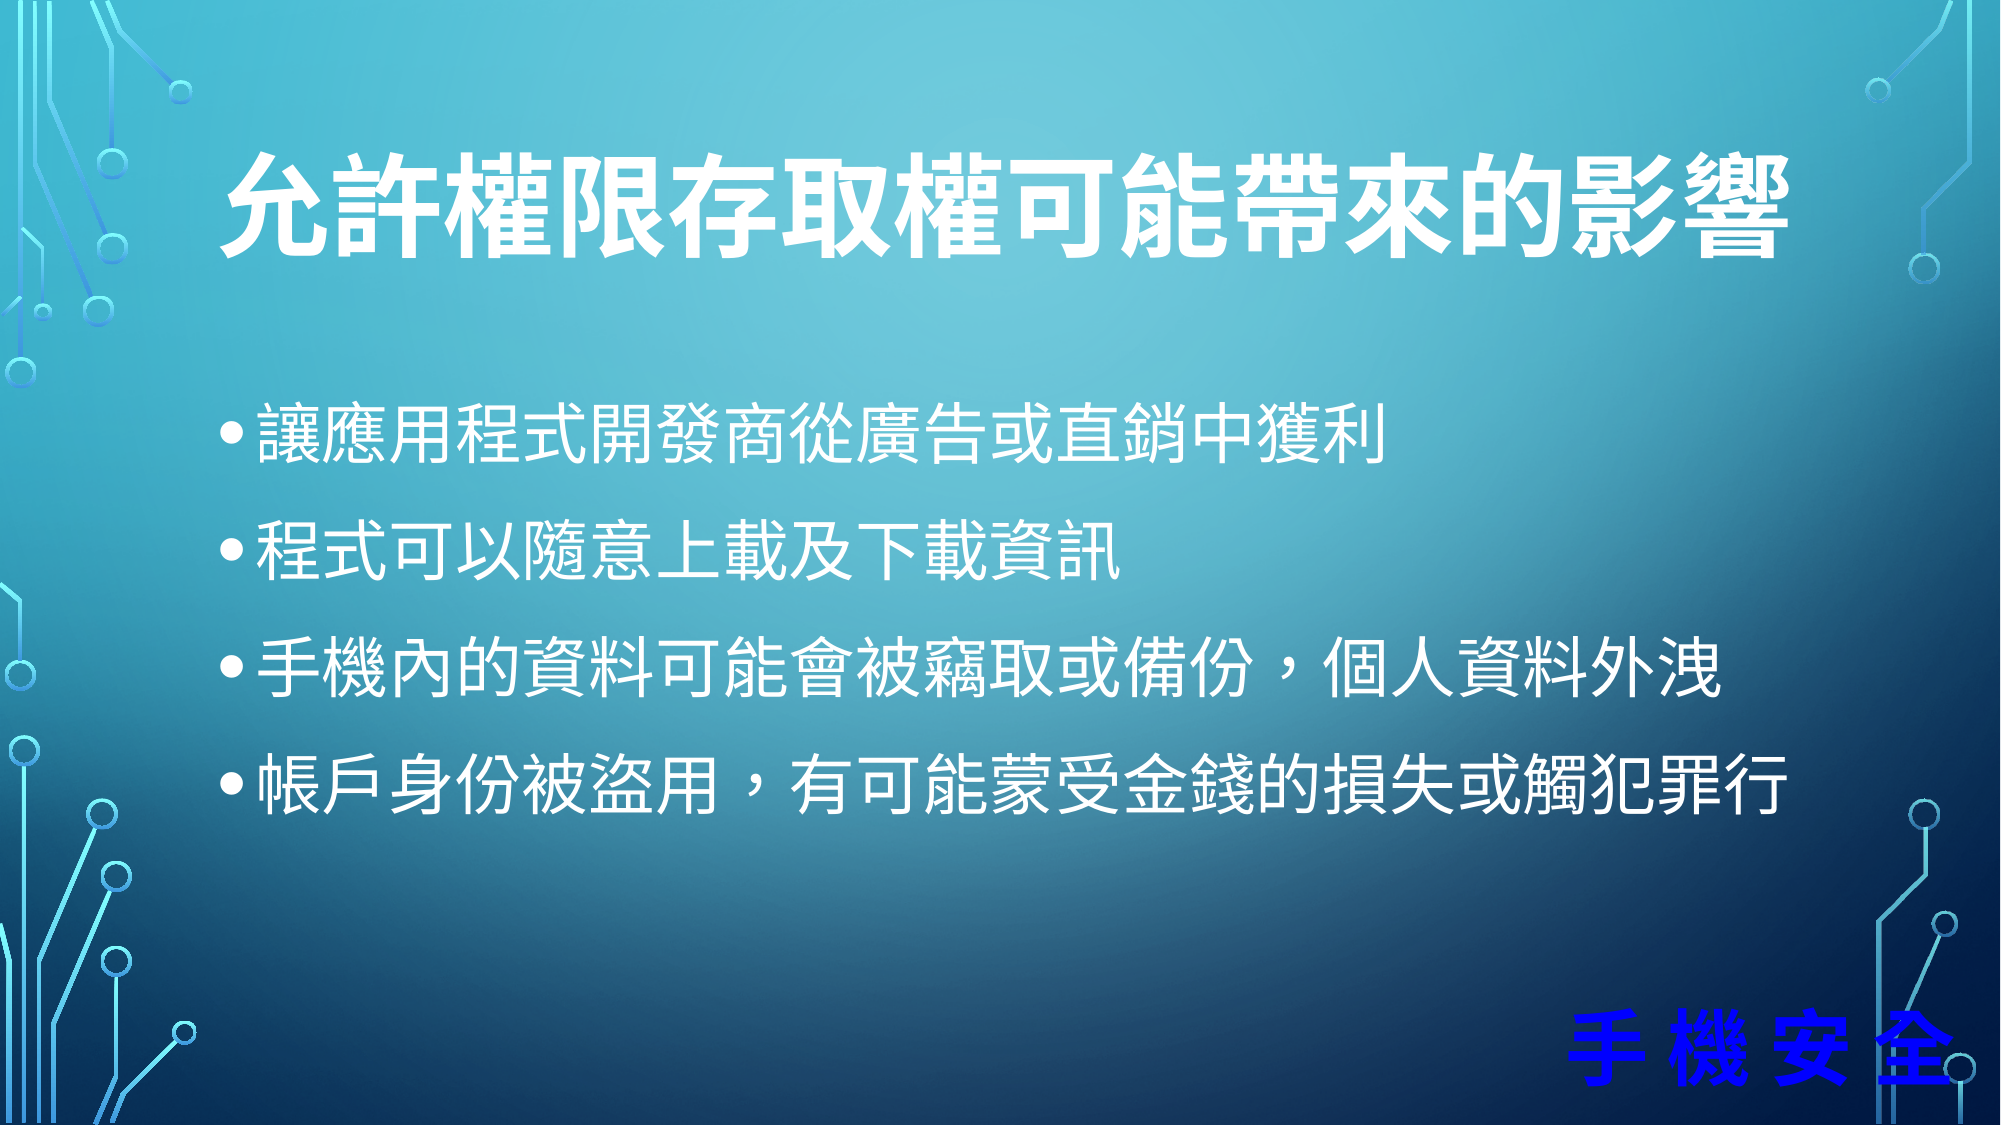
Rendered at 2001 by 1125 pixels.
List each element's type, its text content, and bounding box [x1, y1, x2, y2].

text_box 手 機 安 全 [1550, 986, 1987, 1119]
text_box 允許權限存取權可能帶來的影響 [202, 113, 1828, 311]
list 讓應用程式開發商從廣告或直銷中獲利 程式可以隨意上載及下載資訊 手機內的資料可能會被竊取或備份，個人資料外洩 帳戶身份被盜用，有可能蒙受金錢的損失或觸犯罪行 [202, 368, 1828, 1013]
